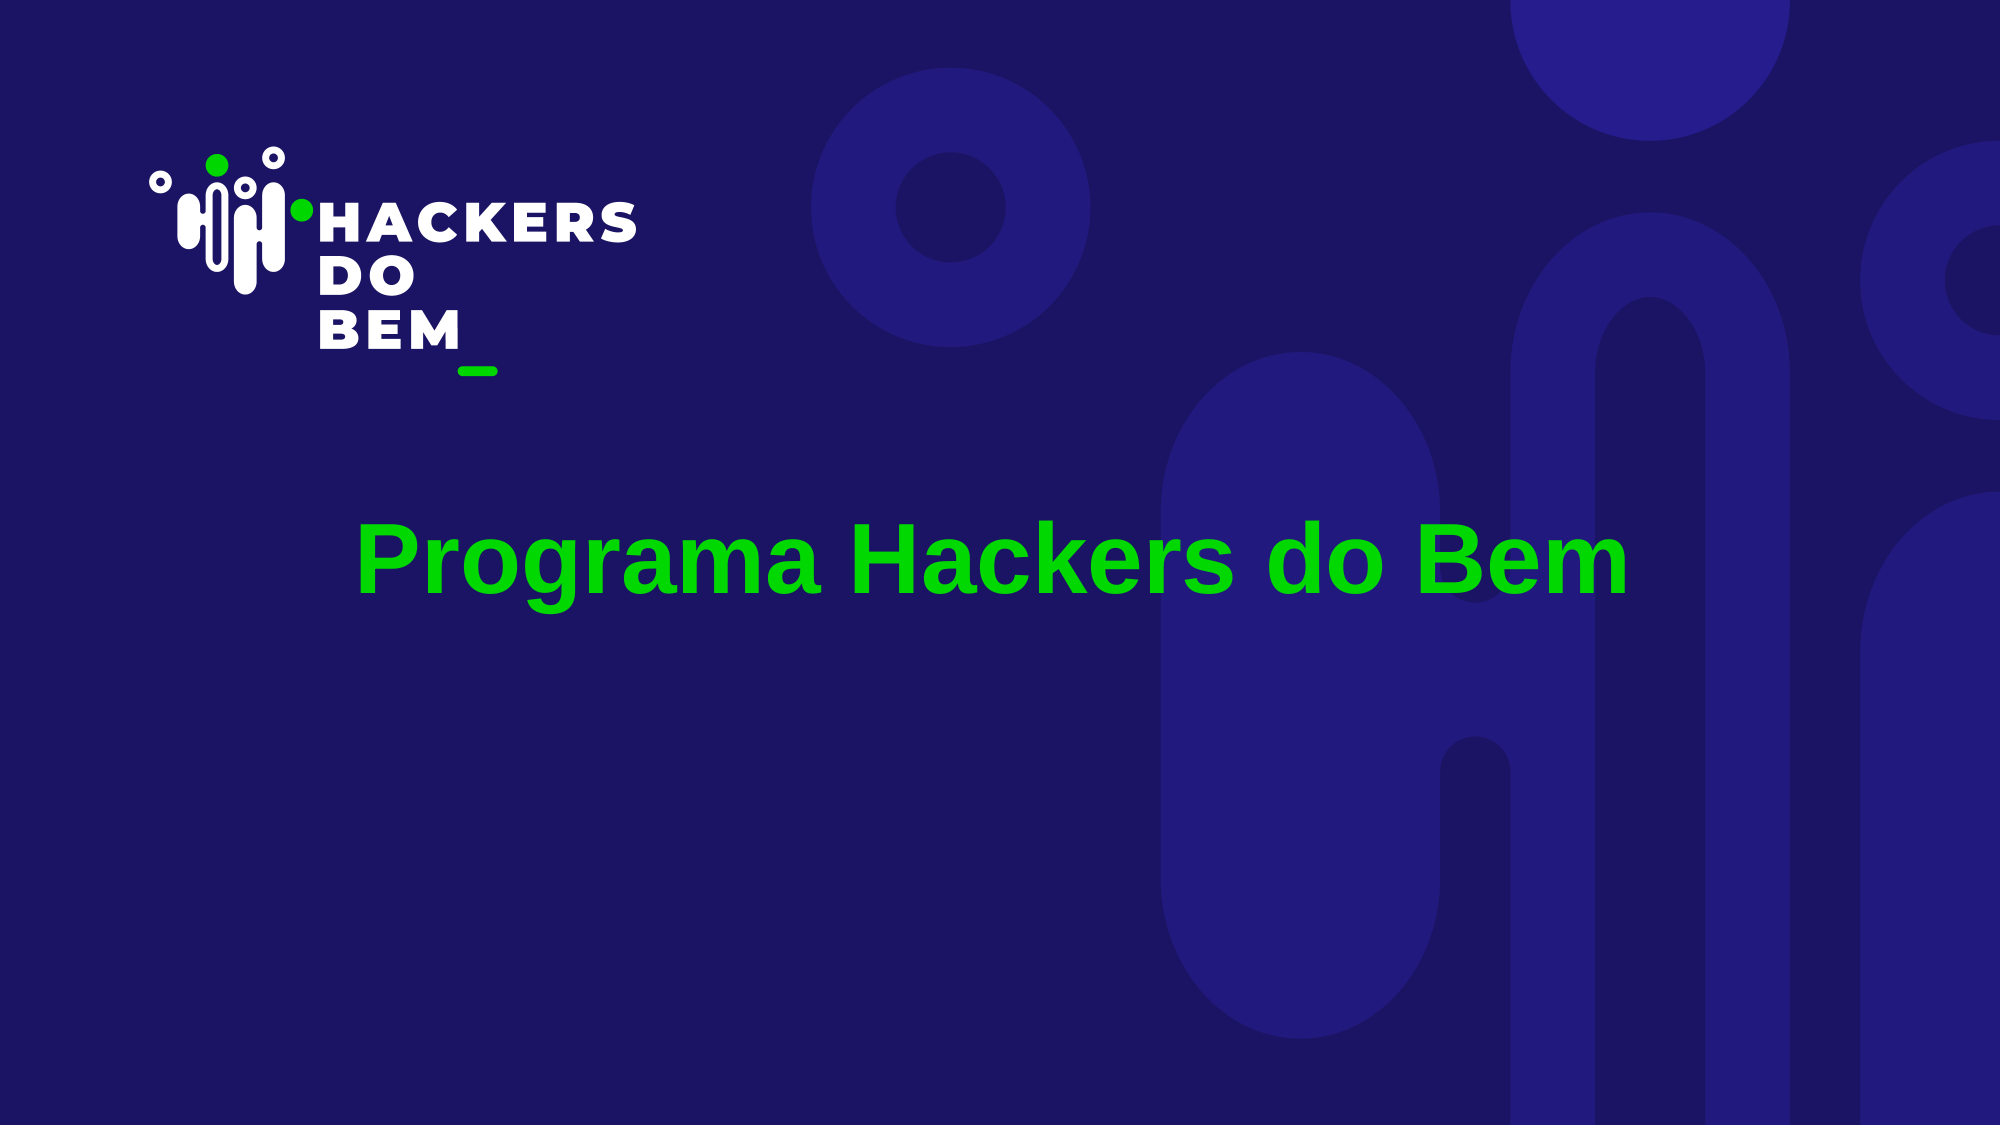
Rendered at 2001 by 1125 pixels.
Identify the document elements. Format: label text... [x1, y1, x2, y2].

title Programa Hackers do Bem [340, 499, 1660, 687]
picture [0, 0, 2000, 1125]
